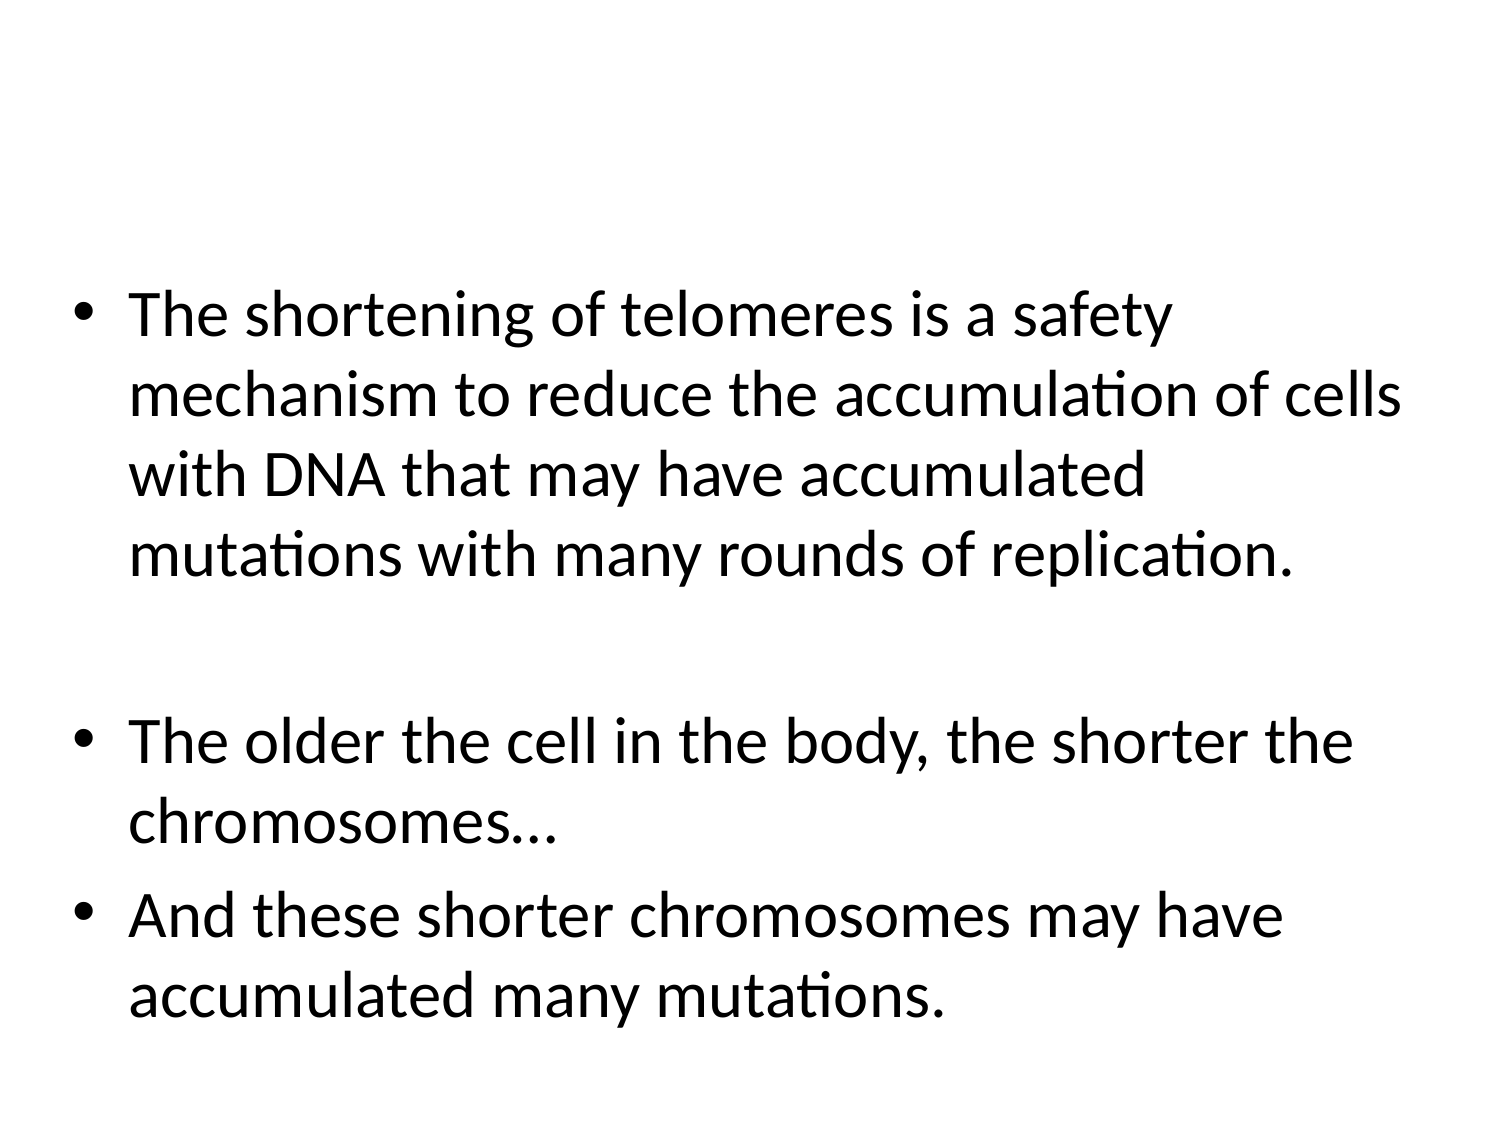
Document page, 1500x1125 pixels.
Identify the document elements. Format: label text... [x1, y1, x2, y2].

list The shortening of telomeres is a safety mechanism to reduce the accumulation of cells with DNA that may have accumulated mutations with many rounds of replication. The older the cell in the body, the shorter the chromosomes… And these shorter chromosomes may have accumulated many mutations. [57, 262, 1425, 1067]
